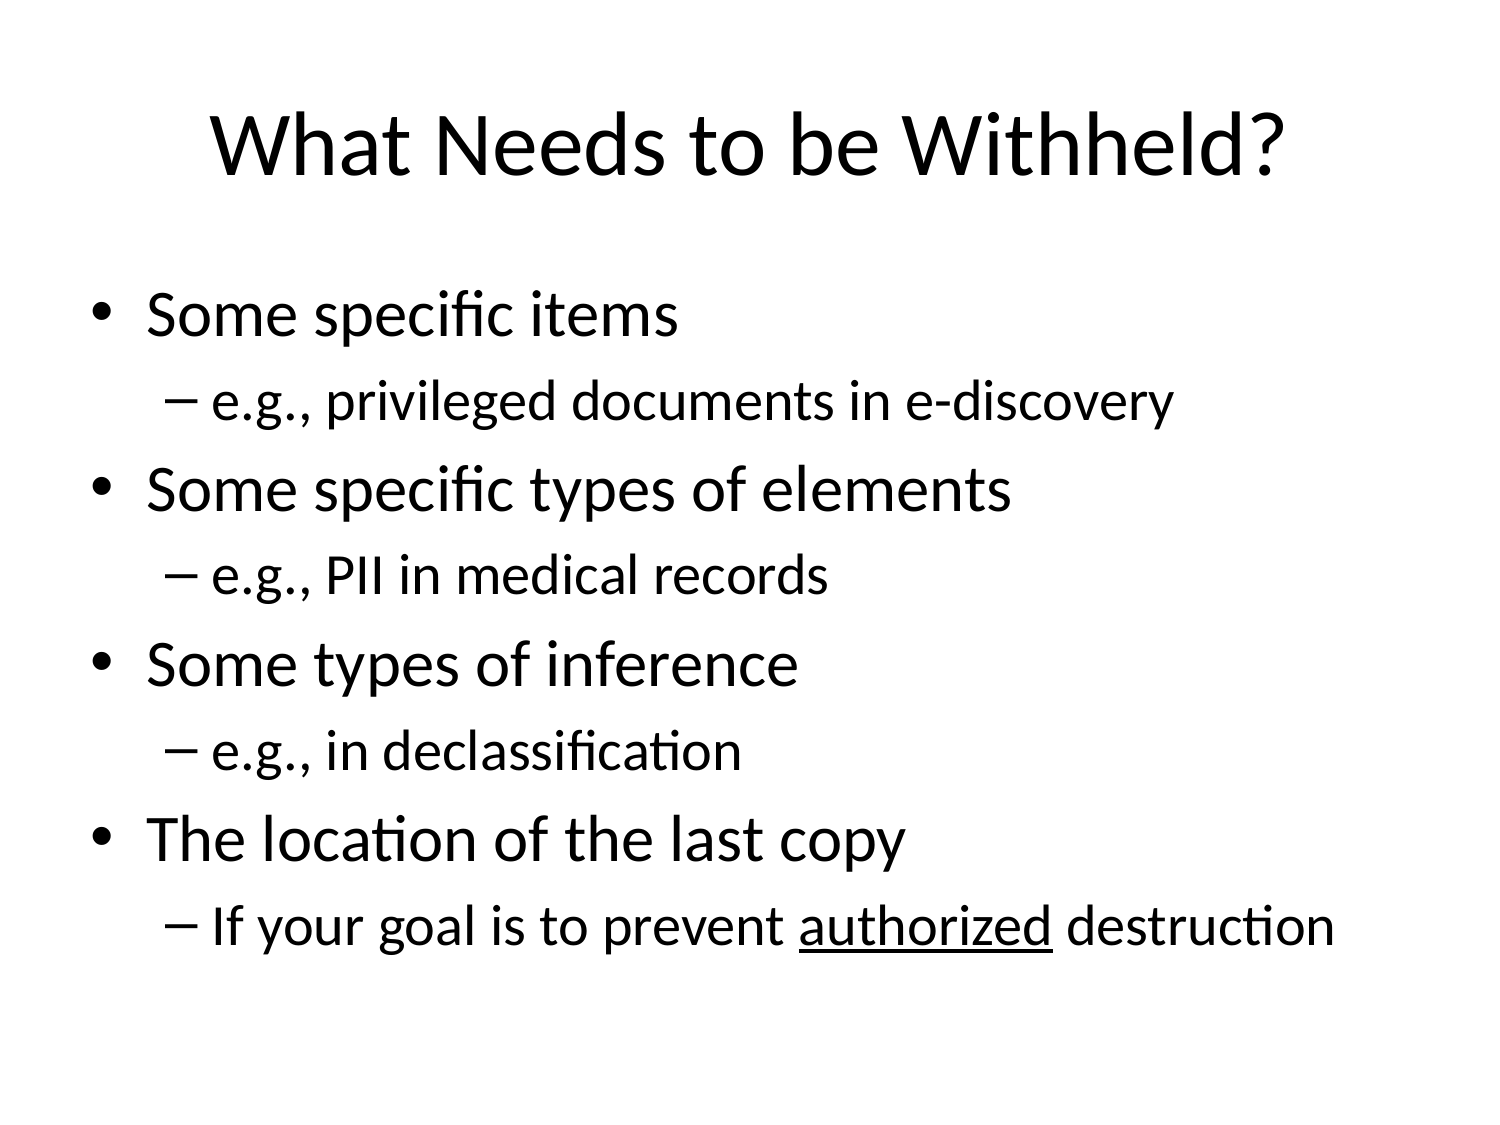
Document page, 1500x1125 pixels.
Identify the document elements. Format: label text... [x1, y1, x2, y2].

title What Needs to be Withheld? [75, 45, 1425, 233]
list Some specific items e.g., privileged documents in e-discovery Some specific types of elements e.g., PII in medical records Some types of inference e.g., in declassification The location of the last copy If your goal is to prevent authorized destruction [75, 262, 1425, 1005]
